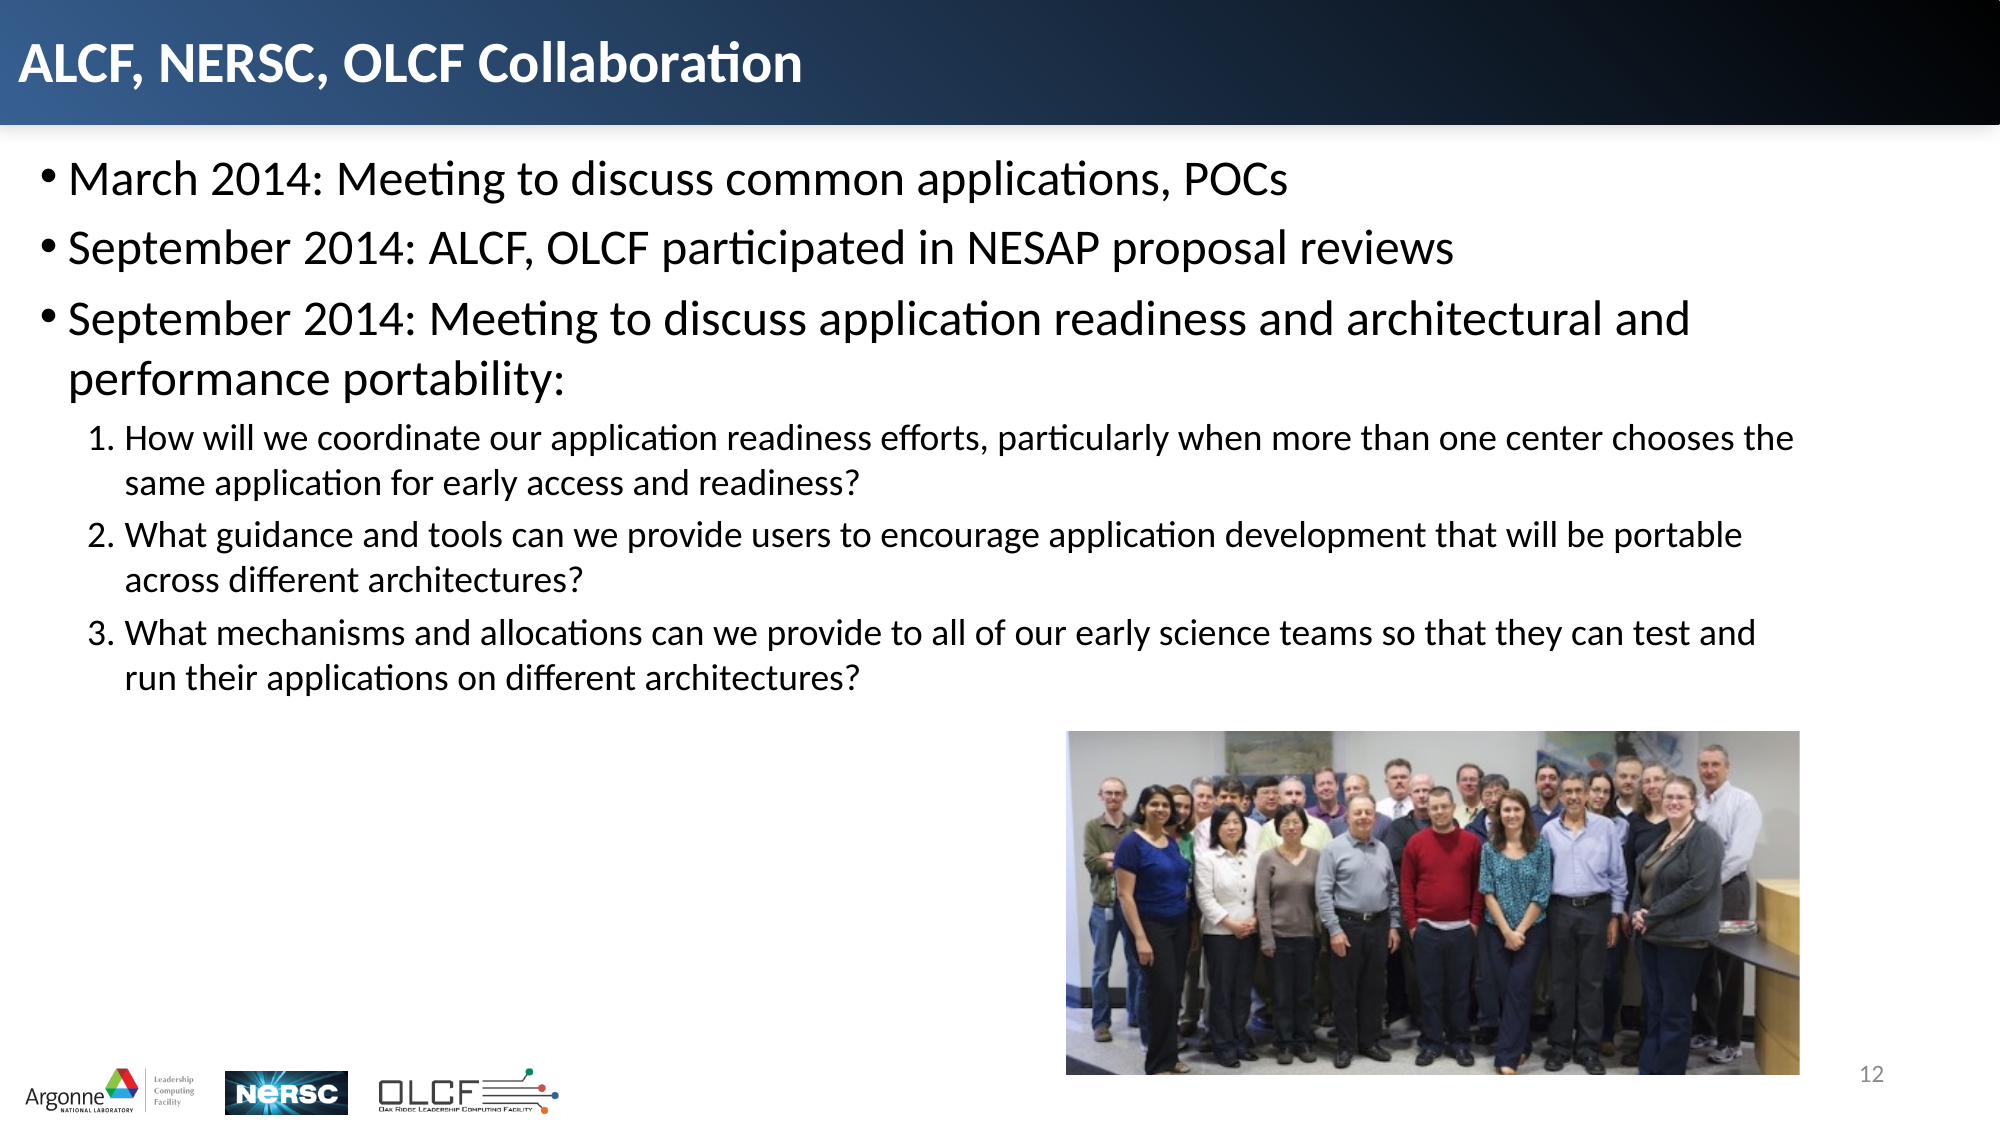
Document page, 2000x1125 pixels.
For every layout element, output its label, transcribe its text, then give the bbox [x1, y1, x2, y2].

picture [1065, 730, 1800, 1076]
picture [225, 1071, 348, 1115]
picture [374, 1064, 563, 1120]
slide_number 12 [1432, 1042, 1900, 1103]
title ALCF, NERSC, OLCF Collaboration [3, 0, 1803, 118]
list March 2014: Meeting to discuss common applications, POCs September 2014: ALCF, OLCF participated in NESAP proposal reviews September 2014: Meeting to discuss application readiness and architectural and performance portability: How will we coordinate our application readiness efforts, particularly when more than one center chooses the same application for early access and readiness? What guidance and tools can we provide users to encourage application development that will be portable across different architectures? What mechanisms and allocations can we provide to all of our early science teams so that they can test and run their applications on different architectures? [24, 137, 1825, 988]
